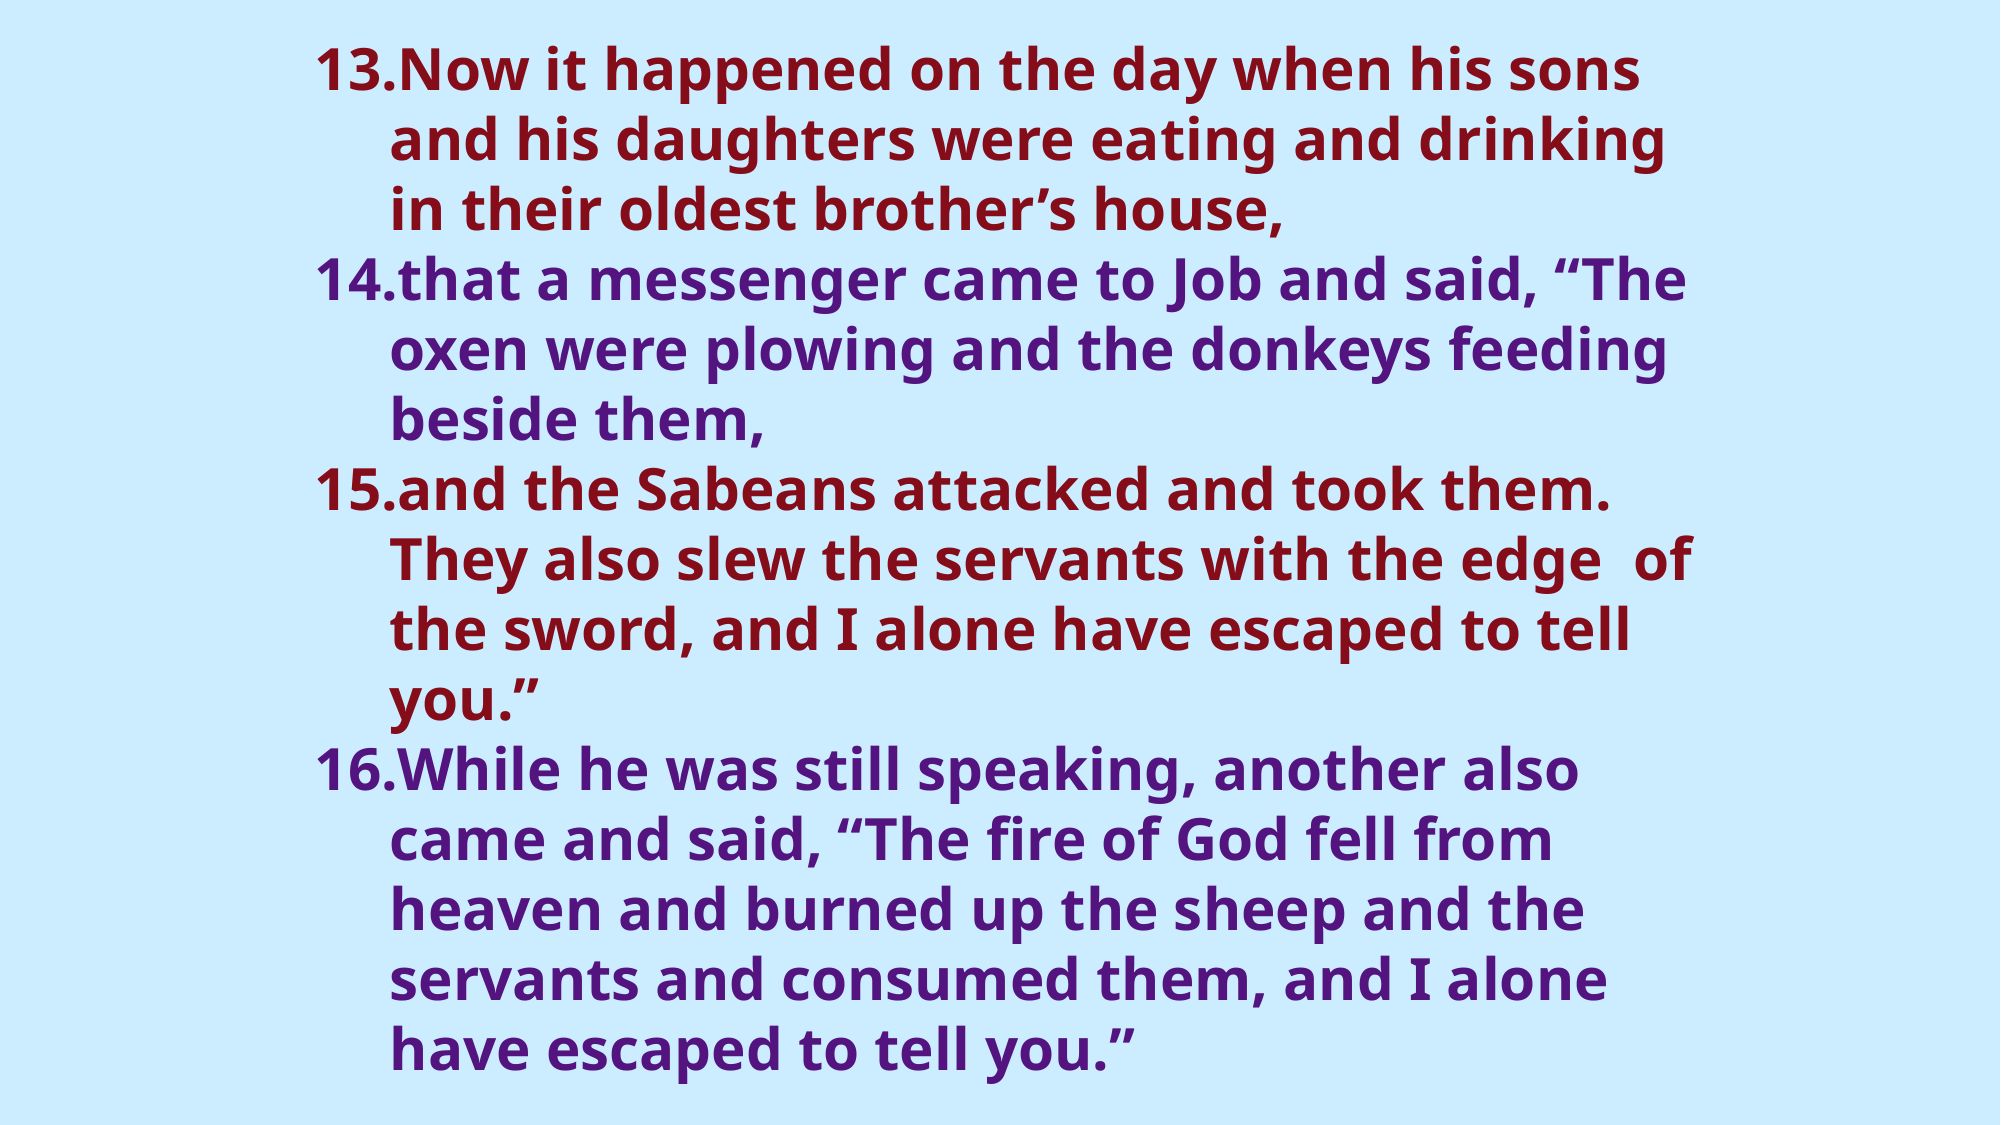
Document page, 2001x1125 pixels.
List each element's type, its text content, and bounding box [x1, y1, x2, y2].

text_box Now it happened on the day when his sons and his daughters were eating and drinking in their oldest brother’s house, that a messenger came to Job and said, “The oxen were plowing and the donkeys feeding beside them, and the Sabeans attacked and took them. They also slew the servants with the edge of the sword, and I alone have escaped to tell you.” While he was still speaking, another also came and said, “The fire of God fell from heaven and burned up the sheep and the servants and consumed them, and I alone have escaped to tell you.” [299, 24, 1713, 1125]
